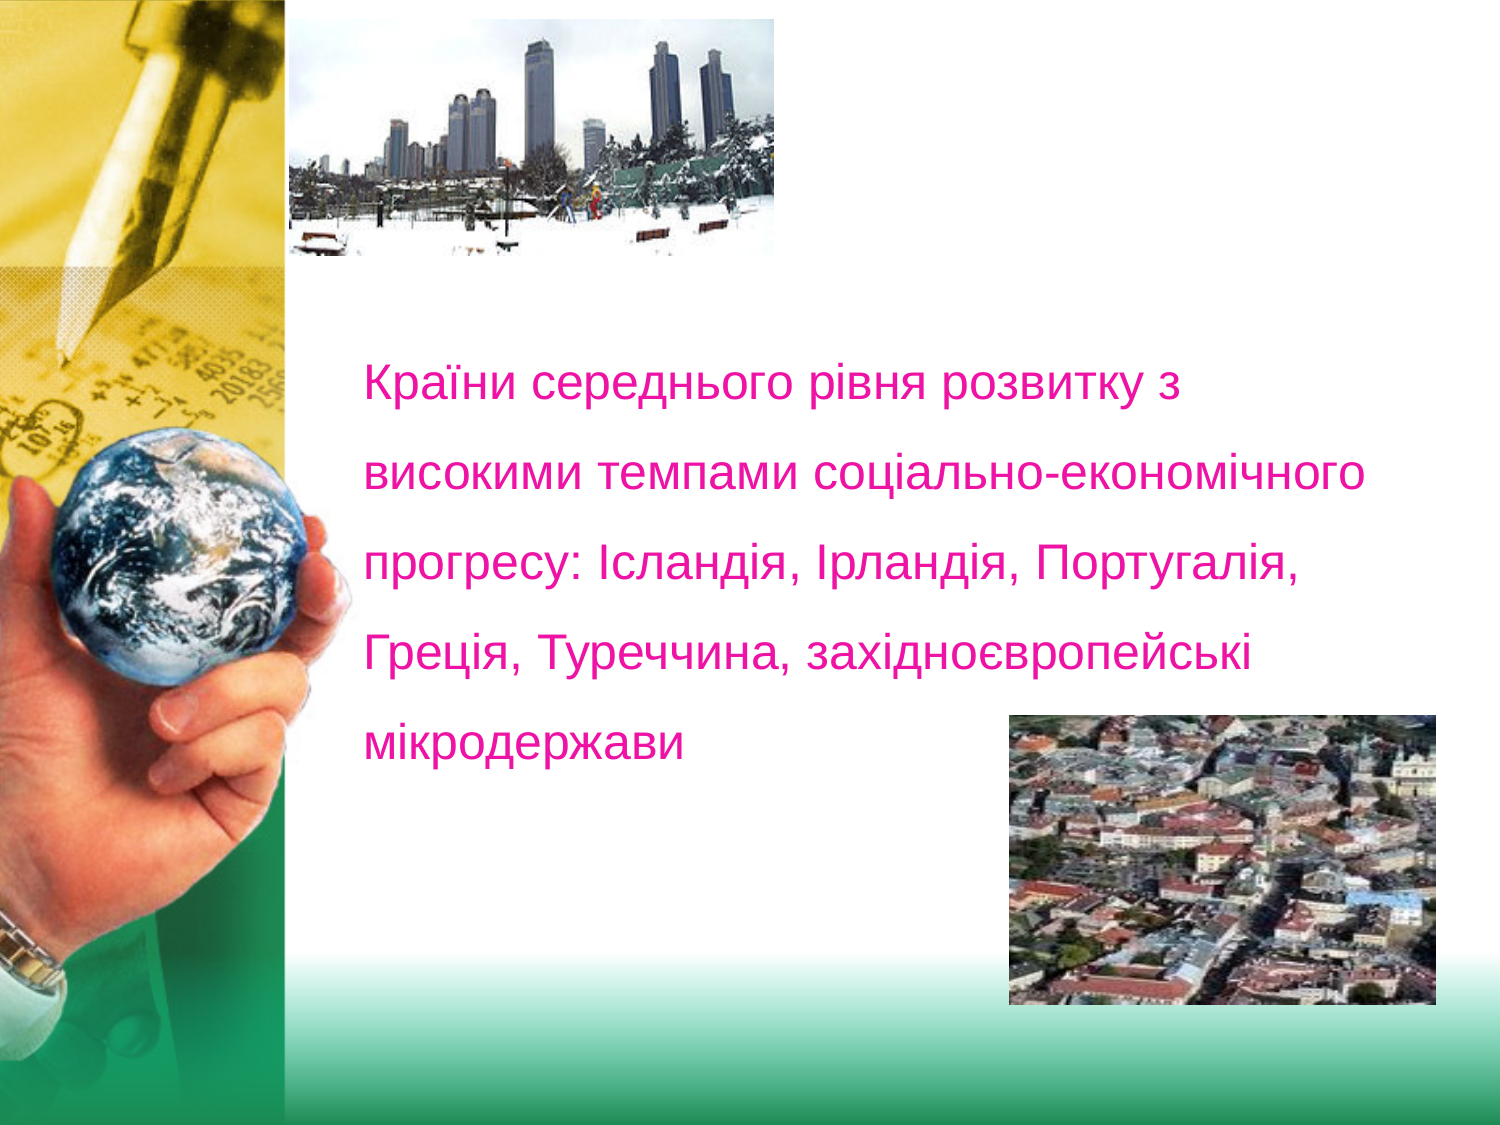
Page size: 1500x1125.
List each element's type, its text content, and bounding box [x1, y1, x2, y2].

title Країни середнього рівня розвитку з високими темпами соціально-економічного прогресу: Ісландія, Ірландія, Португалія, Греція, Туреччина, західноєвропейські мікродержави [348, 267, 1412, 823]
picture [0, 0, 1500, 1005]
